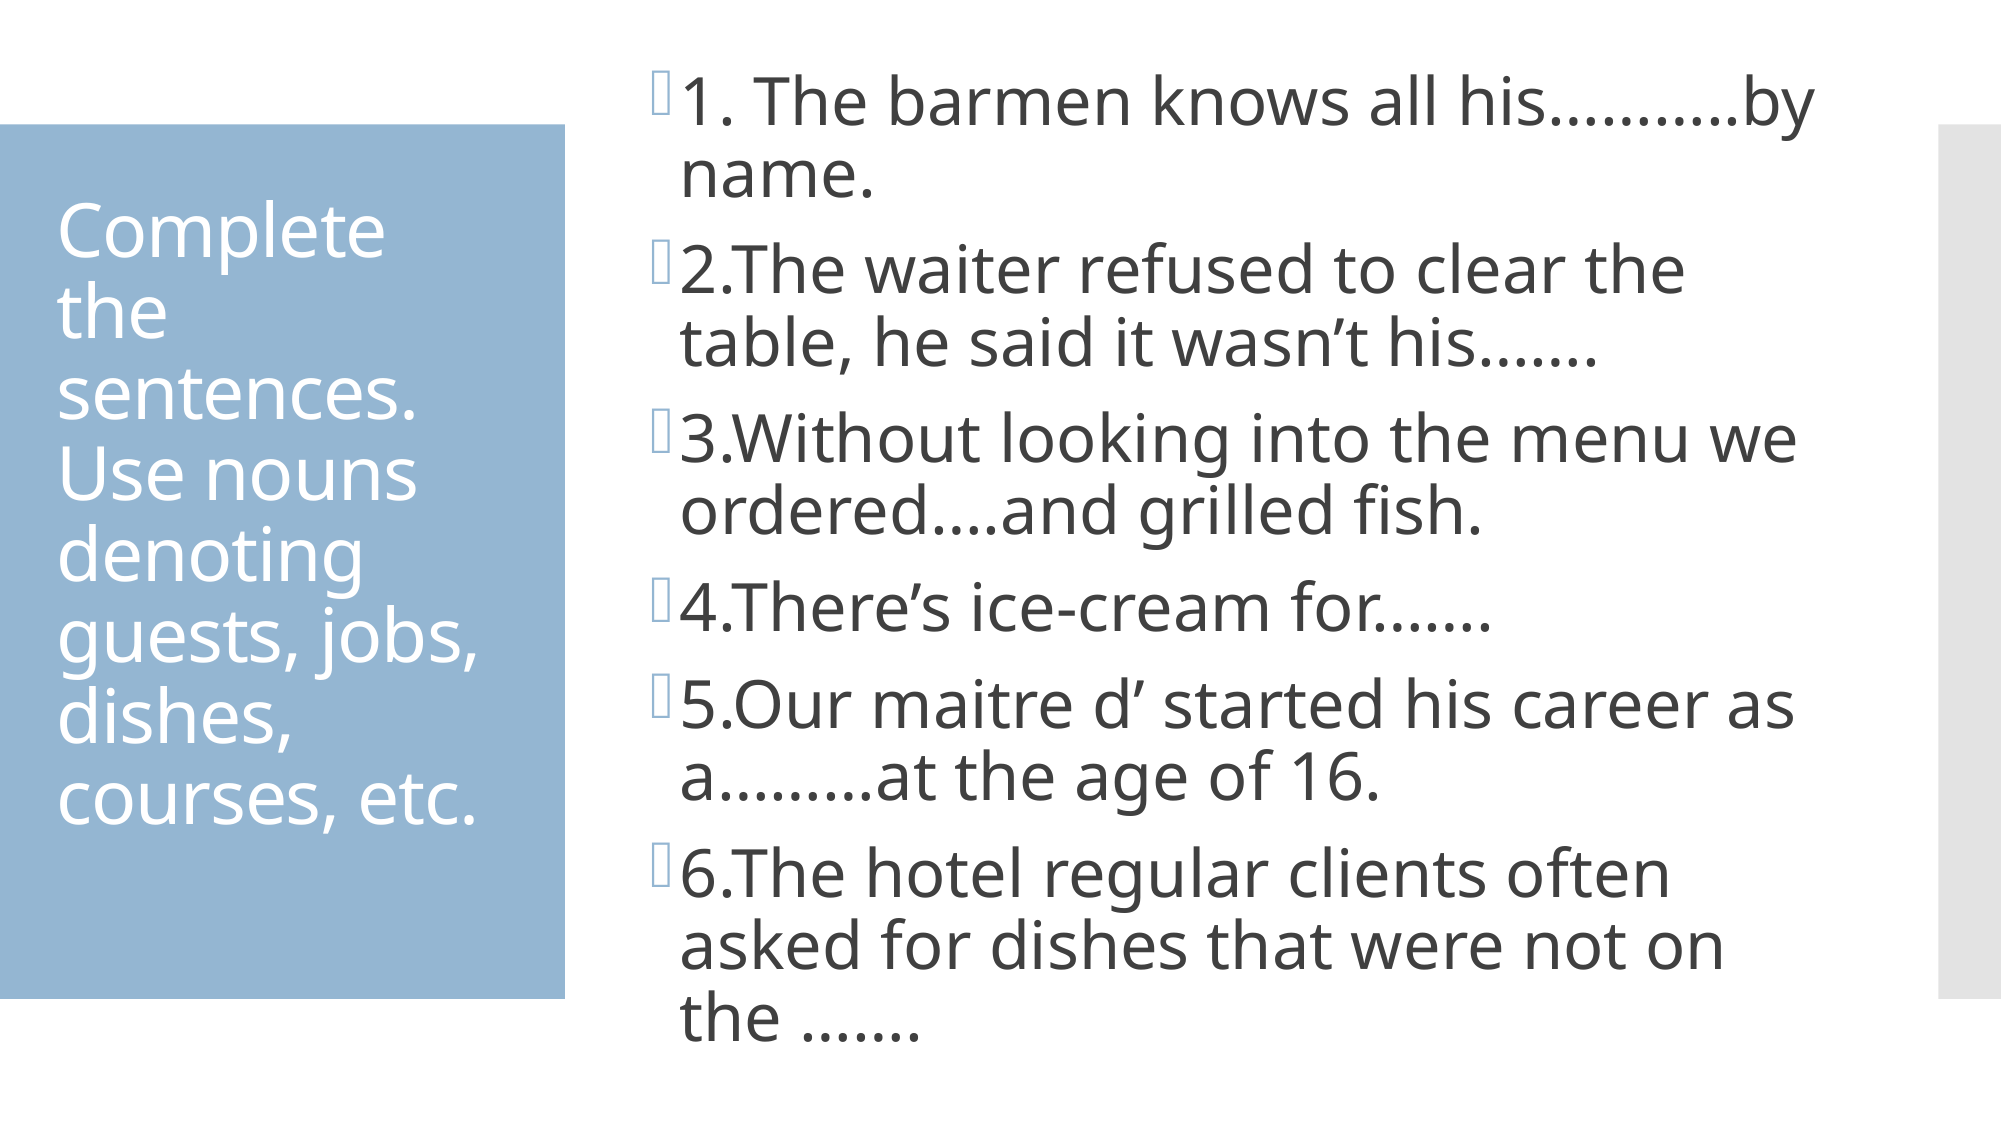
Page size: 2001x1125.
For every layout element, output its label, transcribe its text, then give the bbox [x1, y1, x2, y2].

list 1. The barmen knows all his………..by name. 2.The waiter refused to clear the table, he said it wasn’t his……. 3.Without looking into the menu we ordered….and grilled fish. 4.There’s ice-cream for……. 5.Our maitre d’ started his career as a………at the age of 16. 6.The hotel regular clients often asked for dishes that were not on the ……. [634, 141, 1835, 982]
title Complete the sentences. Use nouns denoting guests, jobs, dishes, courses, etc. [41, 184, 525, 940]
